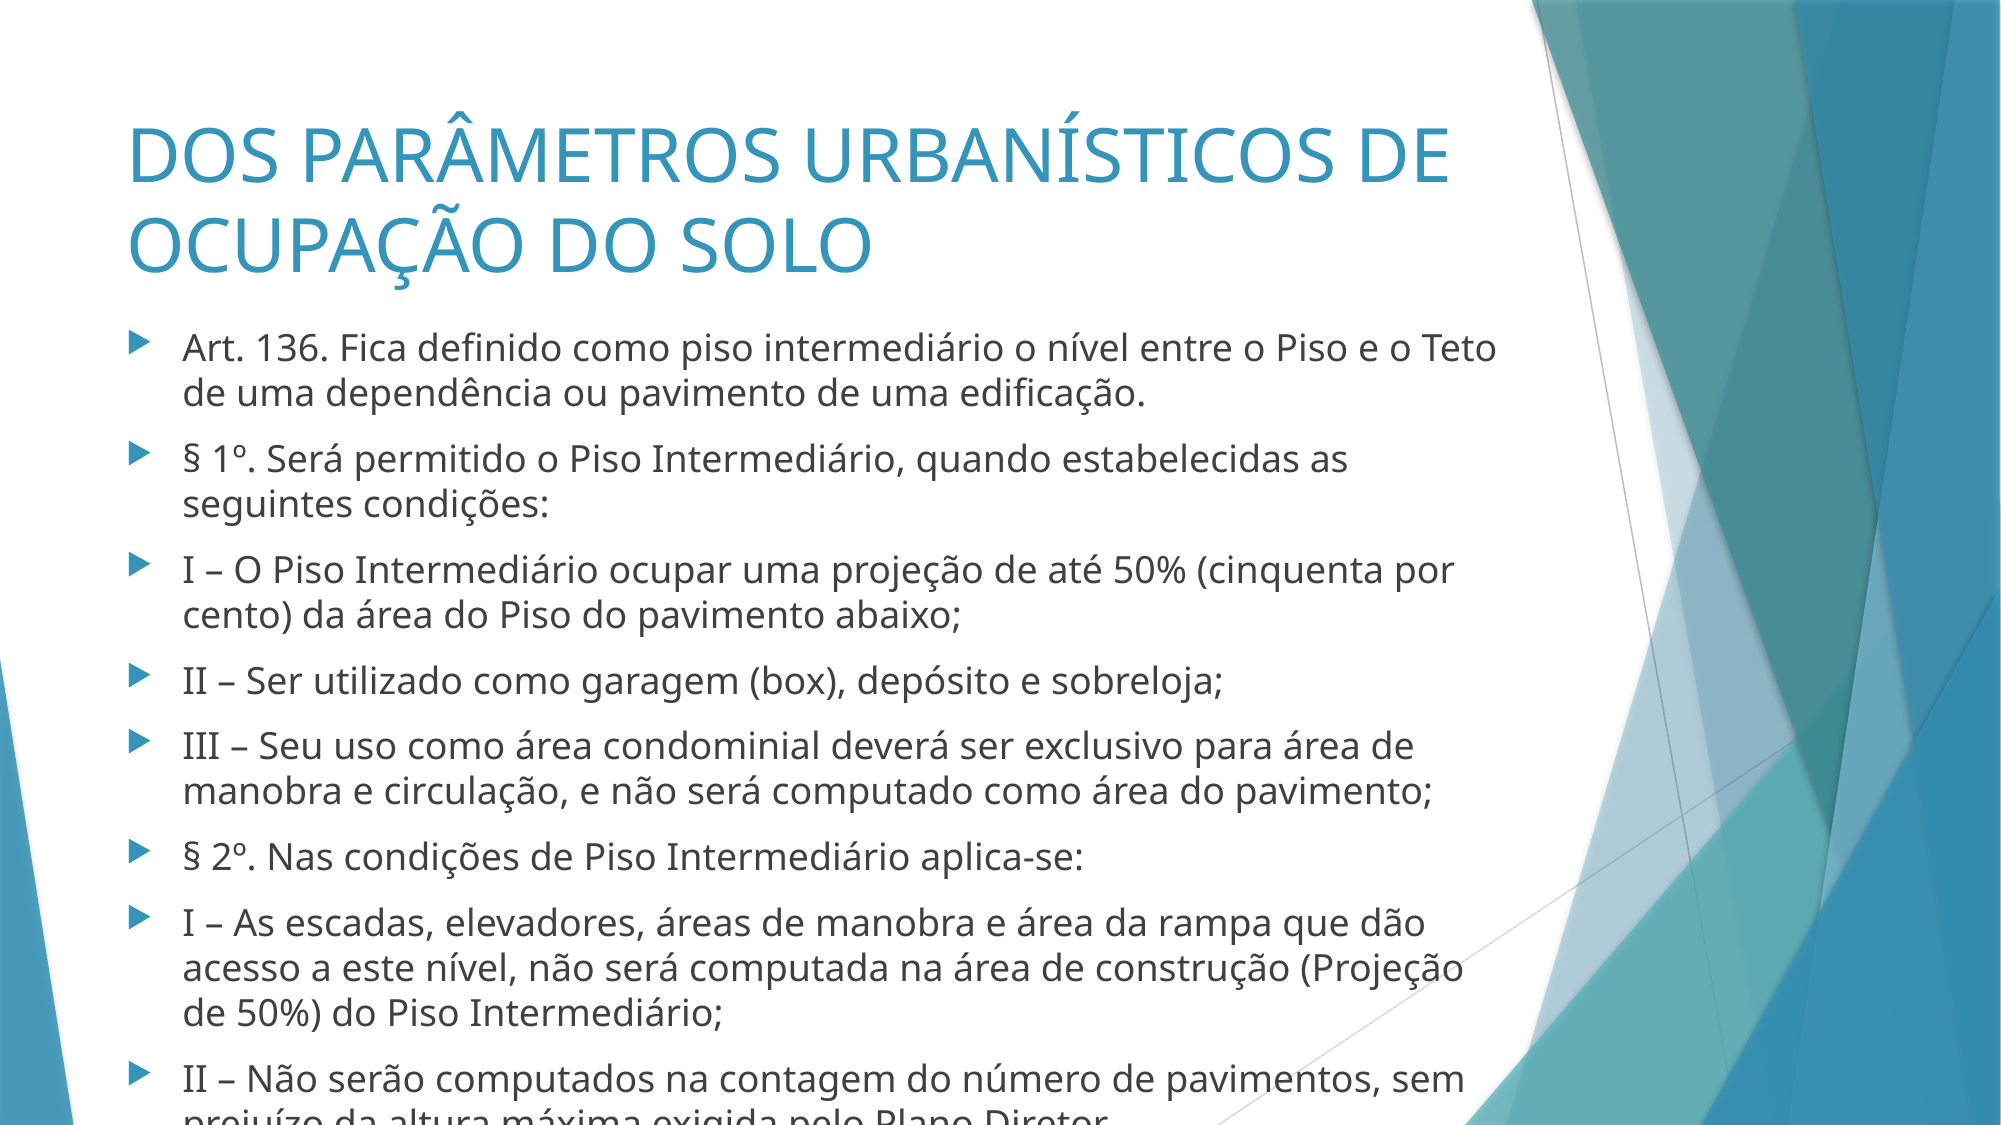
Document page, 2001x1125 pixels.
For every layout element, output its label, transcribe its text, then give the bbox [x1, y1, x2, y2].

title DOS PARÂMETROS URBANÍSTICOS DE OCUPAÇÃO DO SOLO [111, 99, 1522, 316]
list Art. 136. Fica definido como piso intermediário o nível entre o Piso e o Teto de uma dependência ou pavimento de uma edificação. § 1º. Será permitido o Piso Intermediário, quando estabelecidas as seguintes condições: I – O Piso Intermediário ocupar uma projeção de até 50% (cinquenta por cento) da área do Piso do pavimento abaixo; II – Ser utilizado como garagem (box), depósito e sobreloja; III – Seu uso como área condominial deverá ser exclusivo para área de manobra e circulação, e não será computado como área do pavimento; § 2º. Nas condições de Piso Intermediário aplica-se: I – As escadas, elevadores, áreas de manobra e área da rampa que dão acesso a este nível, não será computada na área de construção (Projeção de 50%) do Piso Intermediário; II – Não serão computados na contagem do número de pavimentos, sem prejuízo da altura máxima exigida pelo Plano Diretor. [111, 316, 1522, 1125]
